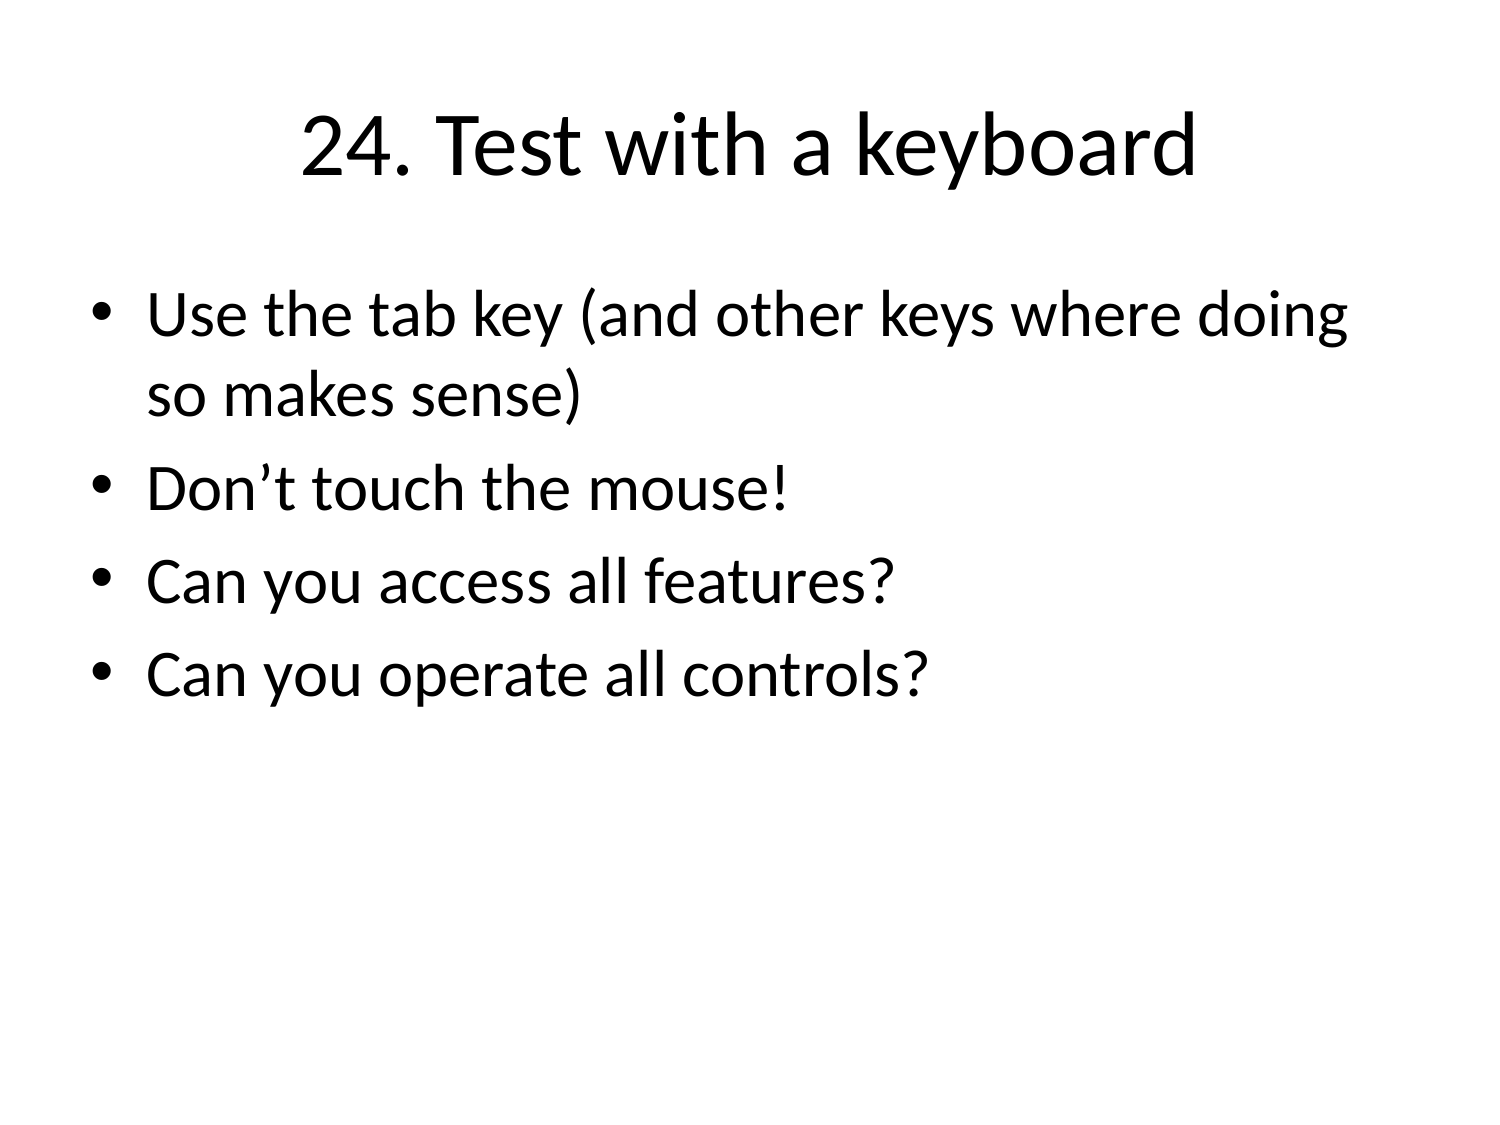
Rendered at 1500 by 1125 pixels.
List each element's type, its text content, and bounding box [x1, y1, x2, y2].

list Use the tab key (and other keys where doing so makes sense) Don’t touch the mouse! Can you access all features? Can you operate all controls? [75, 262, 1425, 1005]
title 24. Test with a keyboard [75, 45, 1425, 233]
